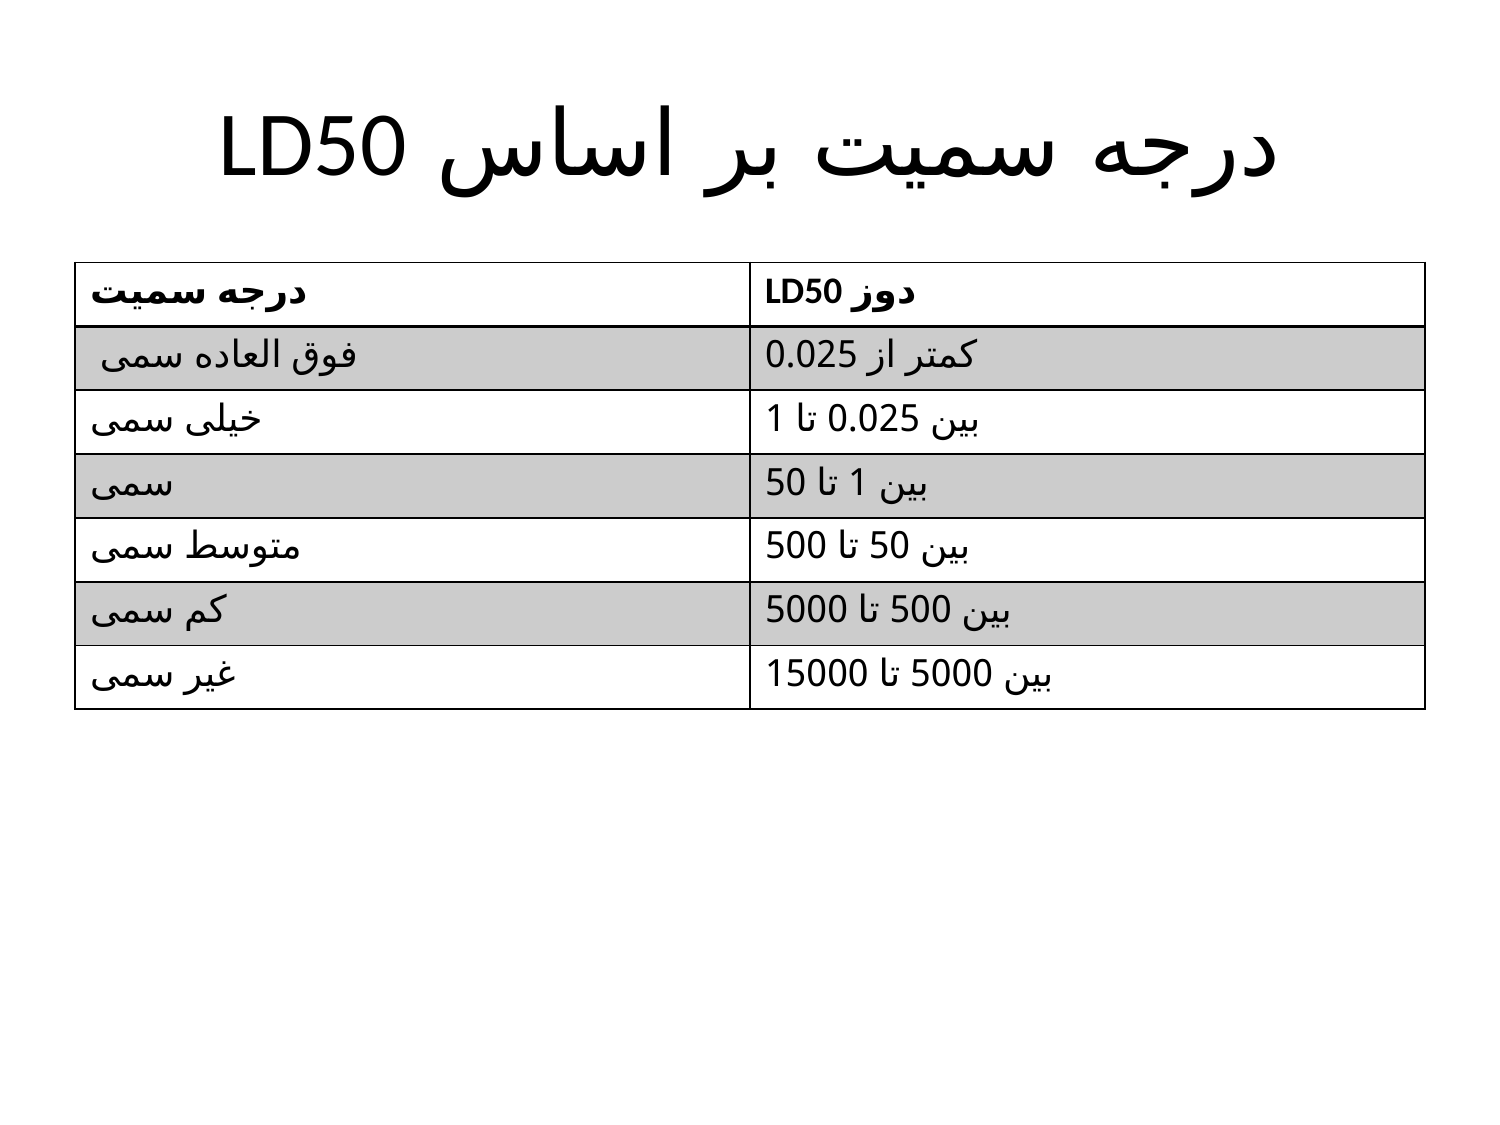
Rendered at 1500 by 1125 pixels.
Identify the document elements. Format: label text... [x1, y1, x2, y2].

table_cell سمی [76, 455, 749, 517]
table_header دوز LD50 [751, 263, 1424, 325]
table_cell متوسط سمی [76, 519, 749, 581]
table_cell کم سمی [76, 583, 749, 645]
table_cell فوق العاده سمی [76, 328, 749, 389]
table_cell کمتر از 0.025 [751, 328, 1424, 389]
table_cell بین 0.025 تا 1 [751, 391, 1424, 453]
table_cell خیلی سمی [76, 391, 749, 453]
table_header درجه سمیت [76, 263, 749, 325]
table_cell بین 500 تا 5000 [751, 583, 1424, 645]
table_cell بین 5000 تا 15000 [751, 646, 1424, 708]
table_cell غیر سمی [76, 646, 749, 708]
table_cell بین 50 تا 500 [751, 519, 1424, 581]
title درجه سمیت بر اساس LD50 [75, 45, 1425, 233]
table_cell بین 1 تا 50 [751, 455, 1424, 517]
